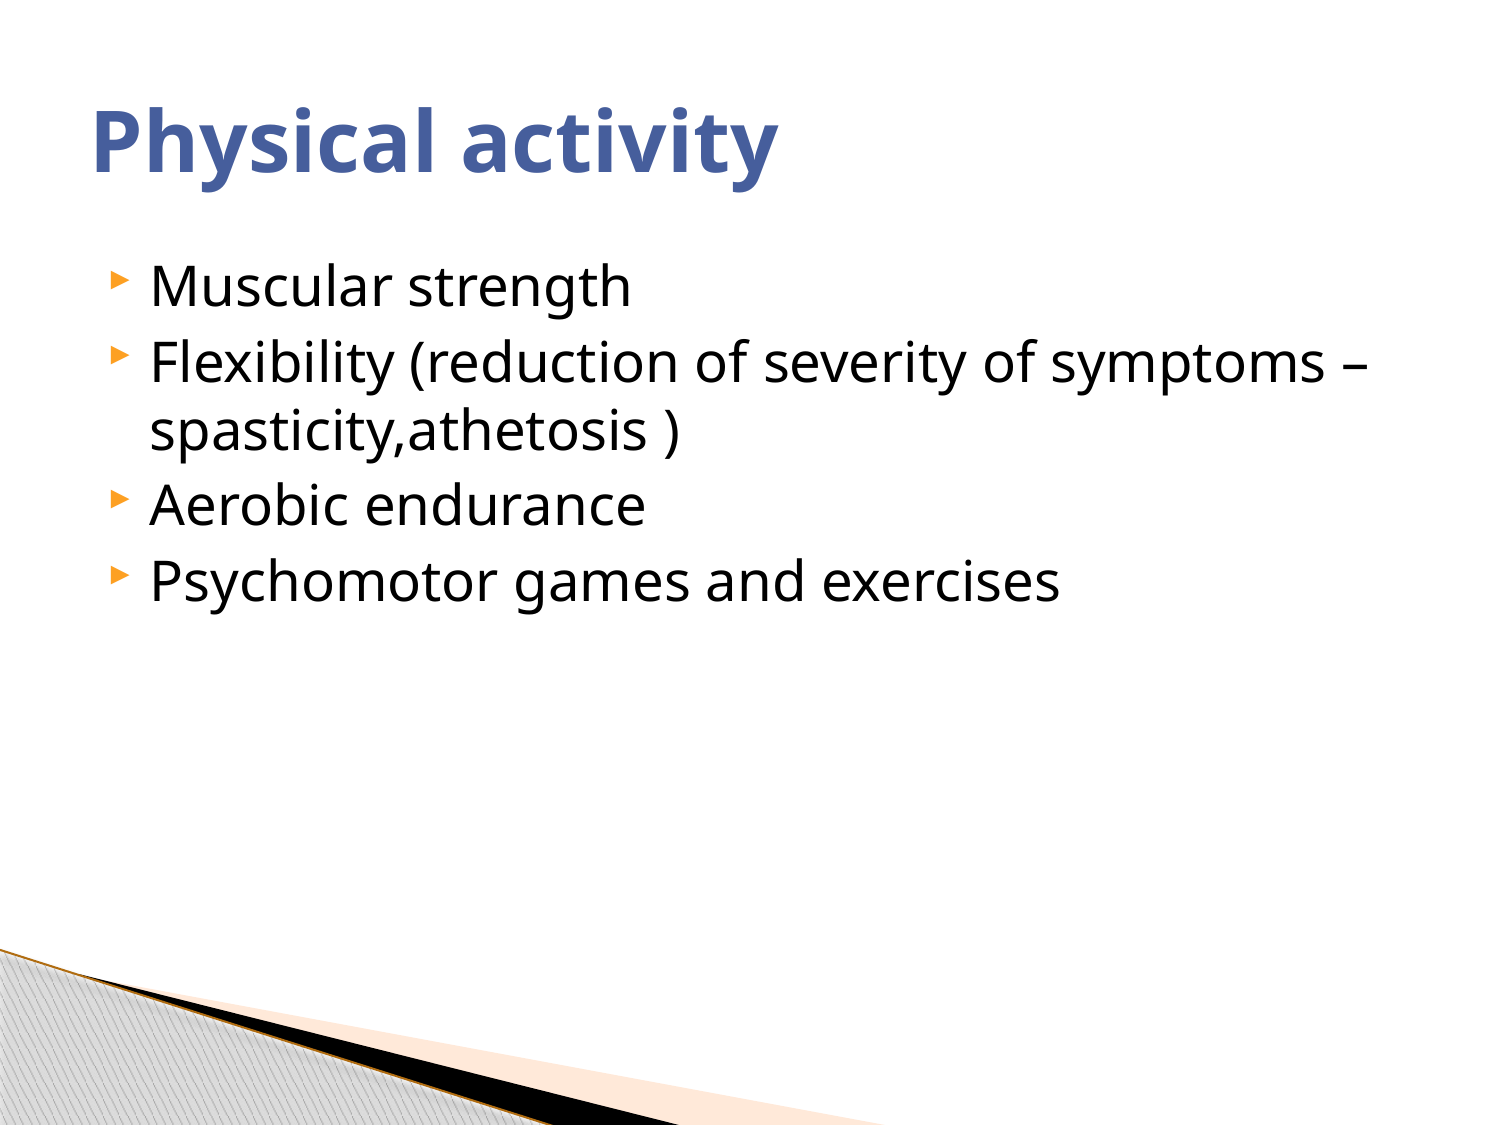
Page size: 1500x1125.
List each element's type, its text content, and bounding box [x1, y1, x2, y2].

title Physical activity [75, 45, 1425, 233]
list Muscular strength Flexibility (reduction of severity of symptoms – spasticity,athetosis ) Aerobic endurance Psychomotor games and exercises [75, 243, 1425, 986]
